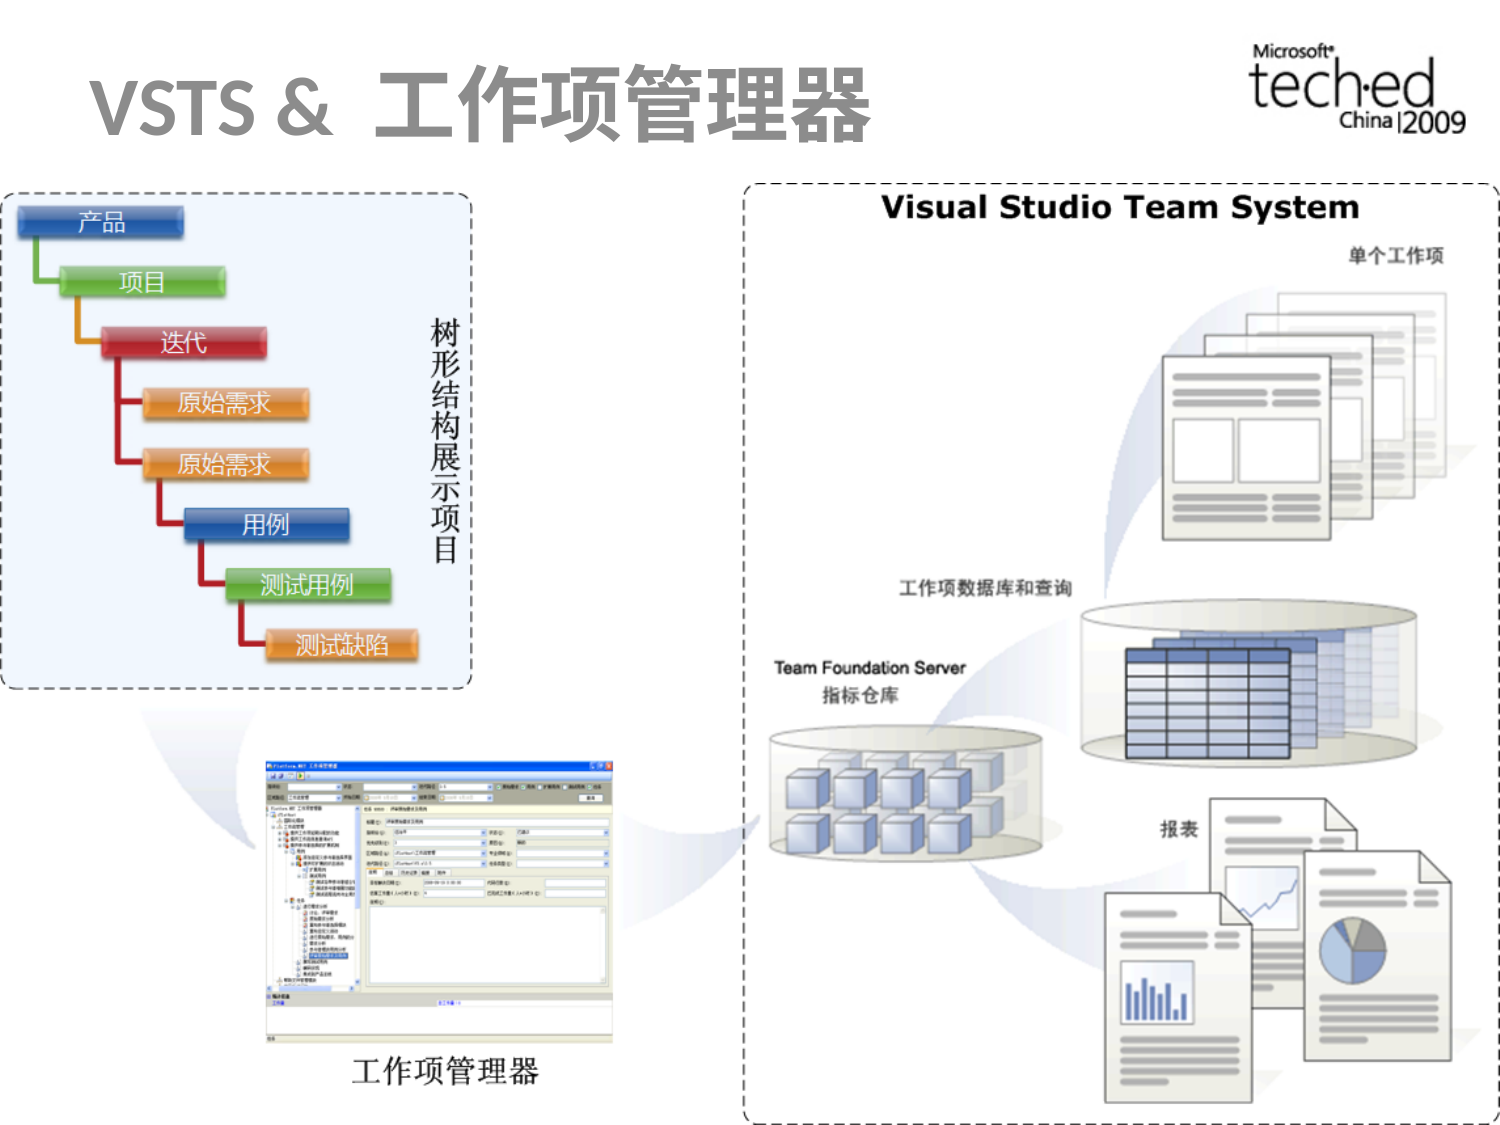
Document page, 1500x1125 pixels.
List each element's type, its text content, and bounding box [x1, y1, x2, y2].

picture [0, 0, 1500, 1125]
title VSTS & 工作项管理器 [75, 45, 1425, 181]
